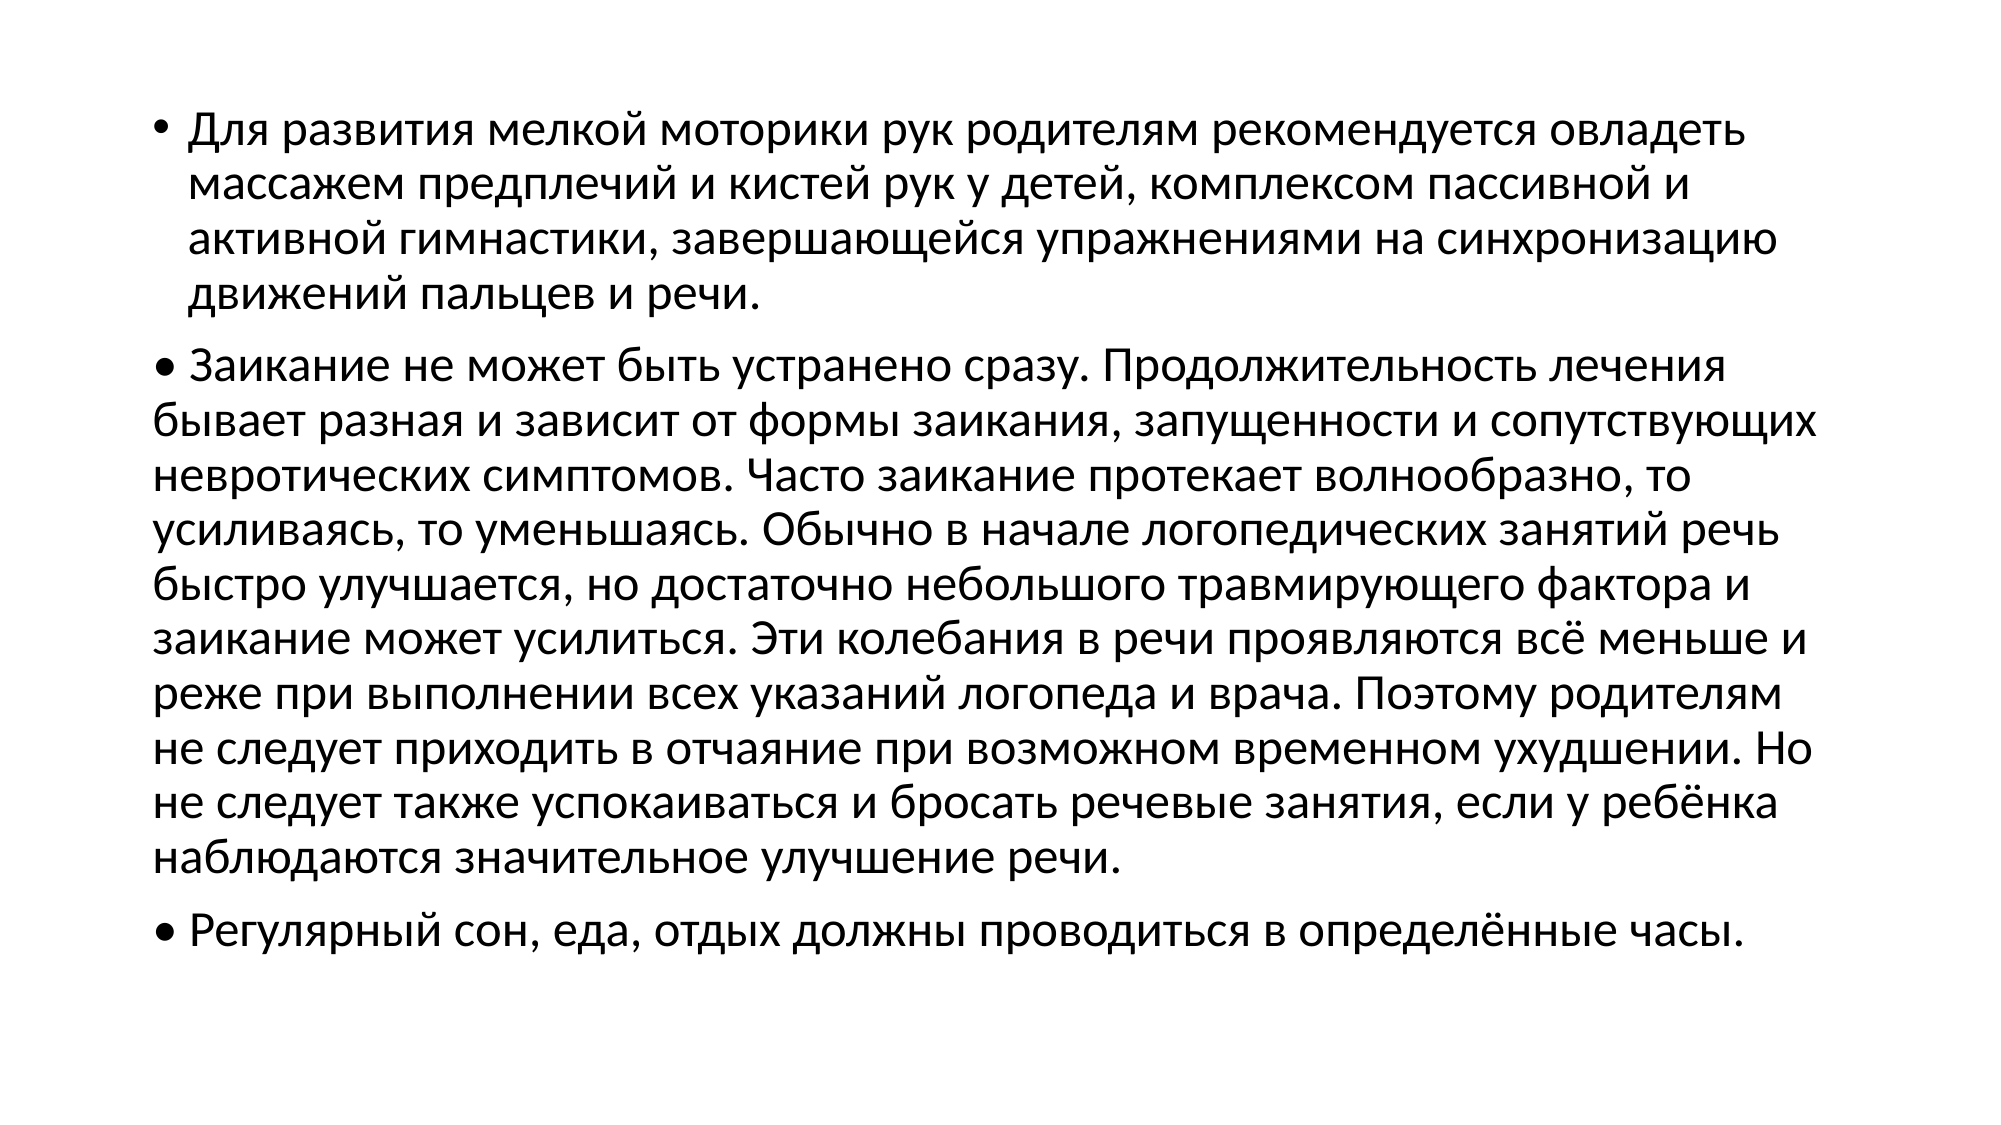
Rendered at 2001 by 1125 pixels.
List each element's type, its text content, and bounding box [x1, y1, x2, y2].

list Для развития мелкой моторики рук родителям рекомендуется овладеть массажем предплечий и кистей рук у детей, комплексом пассивной и активной гимнастики, завершающейся упражнениями на синхронизацию движений пальцев и речи. • Заикание не может быть устранено сразу. Продолжительность лечения бывает разная и зависит от формы заикания, запущенности и сопутствующих невротических симптомов. Часто заикание протекает волнообразно, то усиливаясь, то уменьшаясь. Обычно в начале логопедических занятий речь быстро улучшается, но достаточно небольшого травмирующего фактора и заикание может усилиться. Эти колебания в речи проявляются всё меньше и реже при выполнении всех указаний логопеда и врача. Поэтому родителям не следует приходить в отчаяние при возможном временном ухудшении. Но не следует также успокаиваться и бросать речевые занятия, если у ребёнка наблюдаются значительное улучшение речи. • Регулярный сон, еда, отдых должны проводиться в определённые часы. [137, 94, 1863, 1014]
